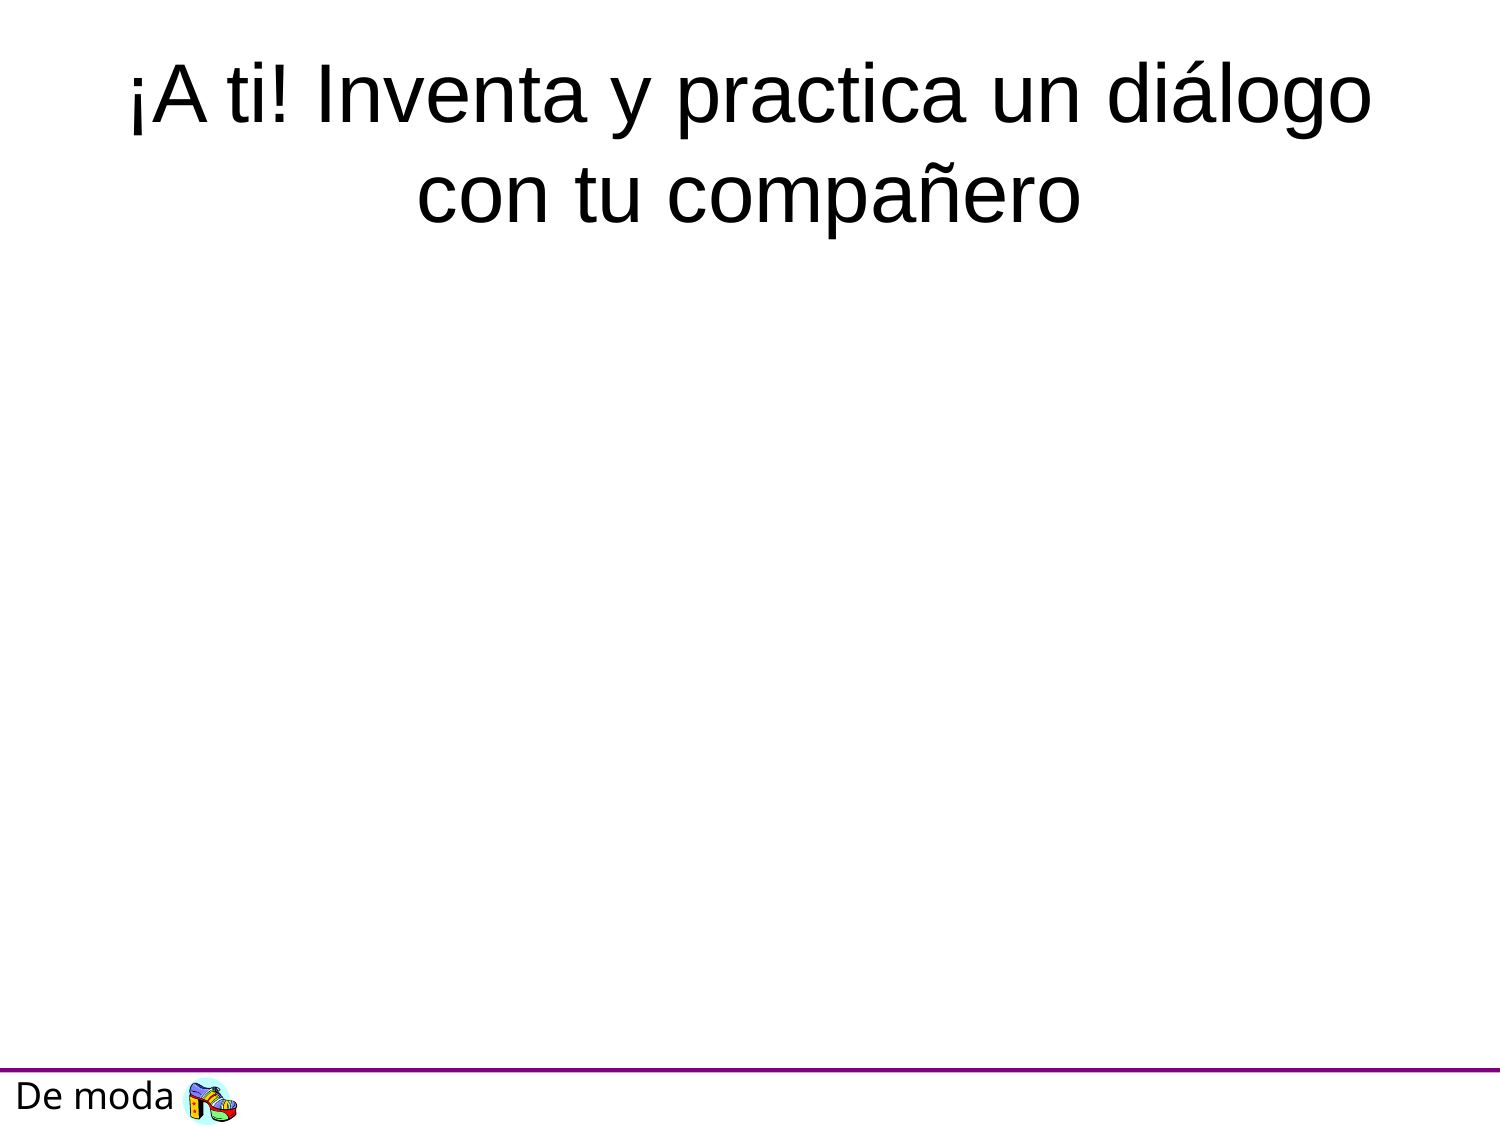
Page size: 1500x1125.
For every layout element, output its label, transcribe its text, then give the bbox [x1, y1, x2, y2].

text_box De moda [0, 1064, 373, 1125]
title ¡A ti! Inventa y practica un diálogo con tu compañero [75, 45, 1425, 233]
picture [182, 1077, 238, 1125]
